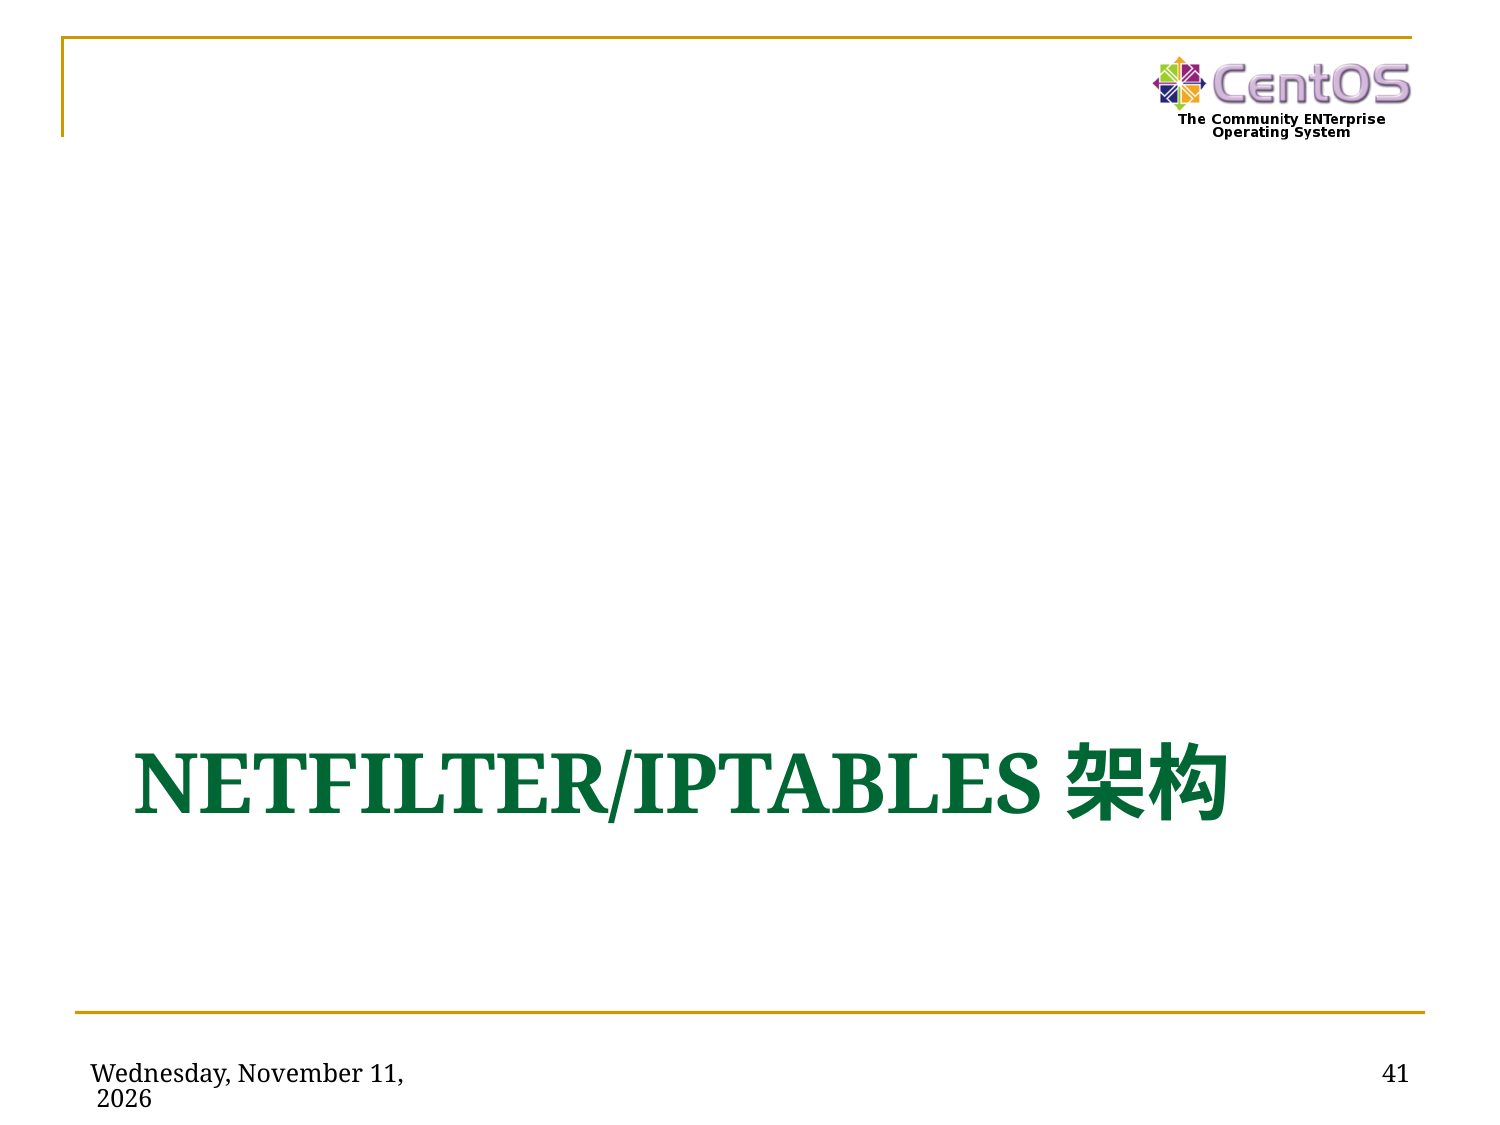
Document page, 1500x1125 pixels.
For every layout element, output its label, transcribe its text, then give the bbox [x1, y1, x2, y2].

title Netfilter/iptables架构 [118, 722, 1394, 947]
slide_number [74, 1023, 426, 1100]
slide_number 41 [1074, 1023, 1426, 1100]
picture [1151, 54, 1412, 140]
